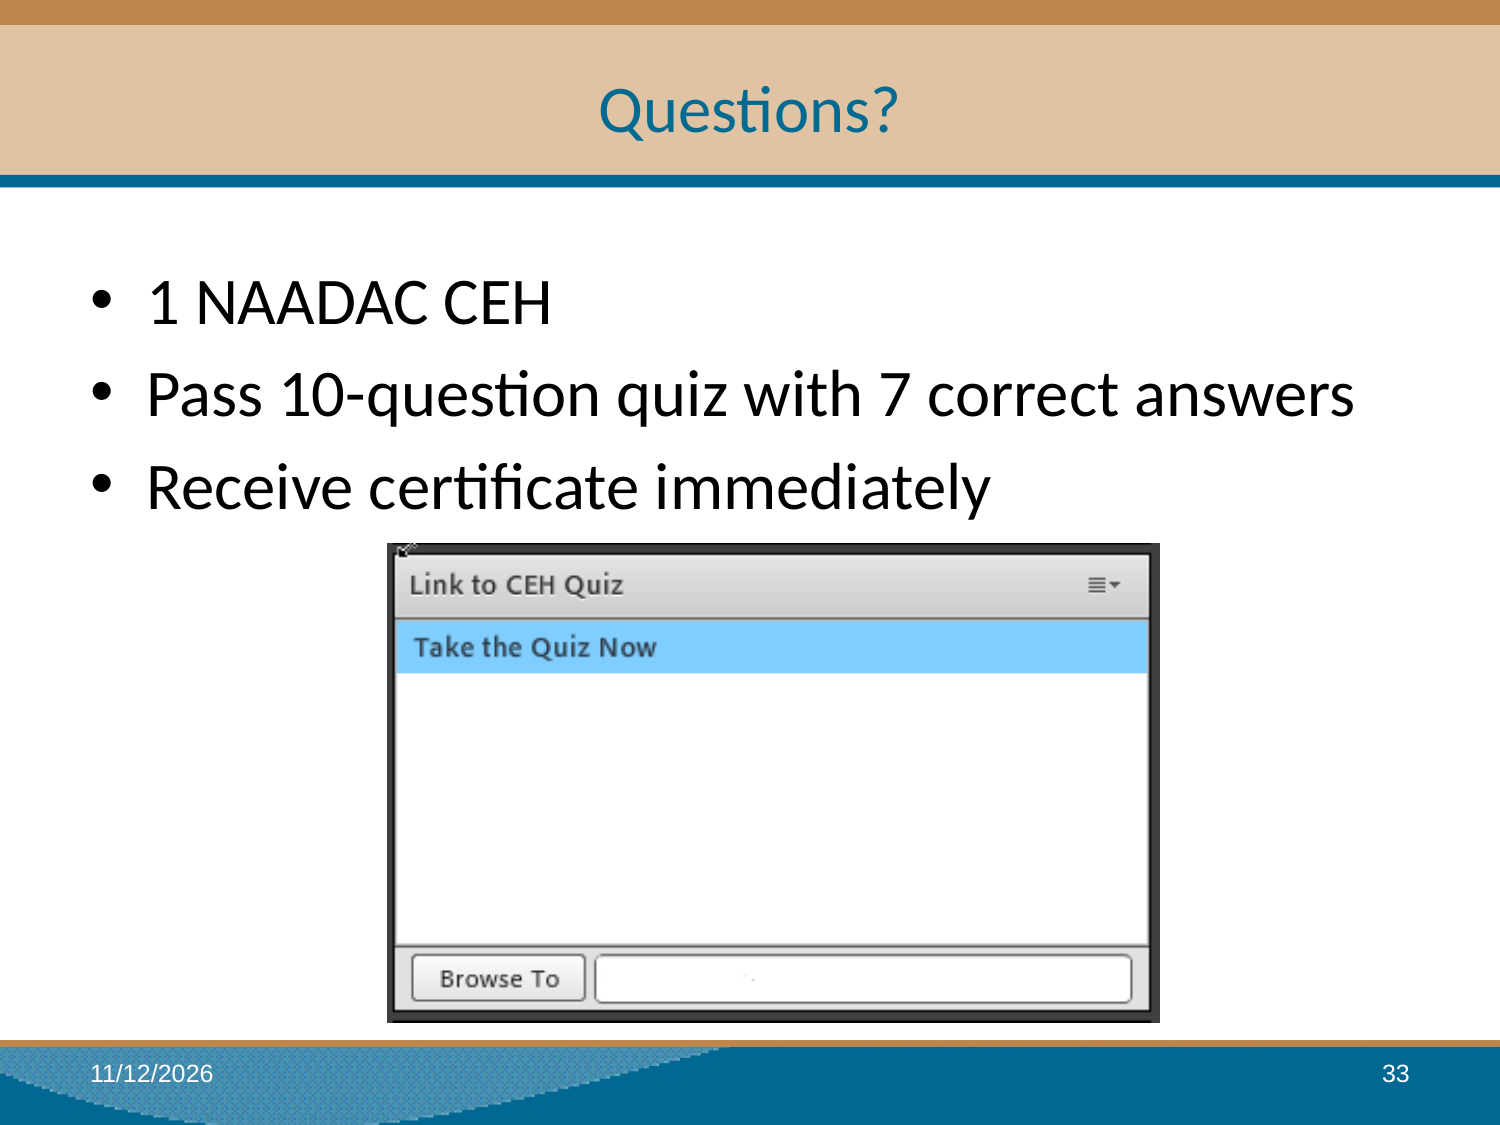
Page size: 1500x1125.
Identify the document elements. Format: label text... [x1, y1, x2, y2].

picture [387, 542, 1160, 1023]
text_box [0, 173, 1500, 189]
picture [0, 1040, 1500, 1125]
list 1 NAADAC CEH Pass 10-question quiz with 7 correct answers Receive certificate immediately [75, 250, 1472, 1005]
text_box Questions? [0, 27, 1500, 173]
text_box [0, 0, 1500, 27]
